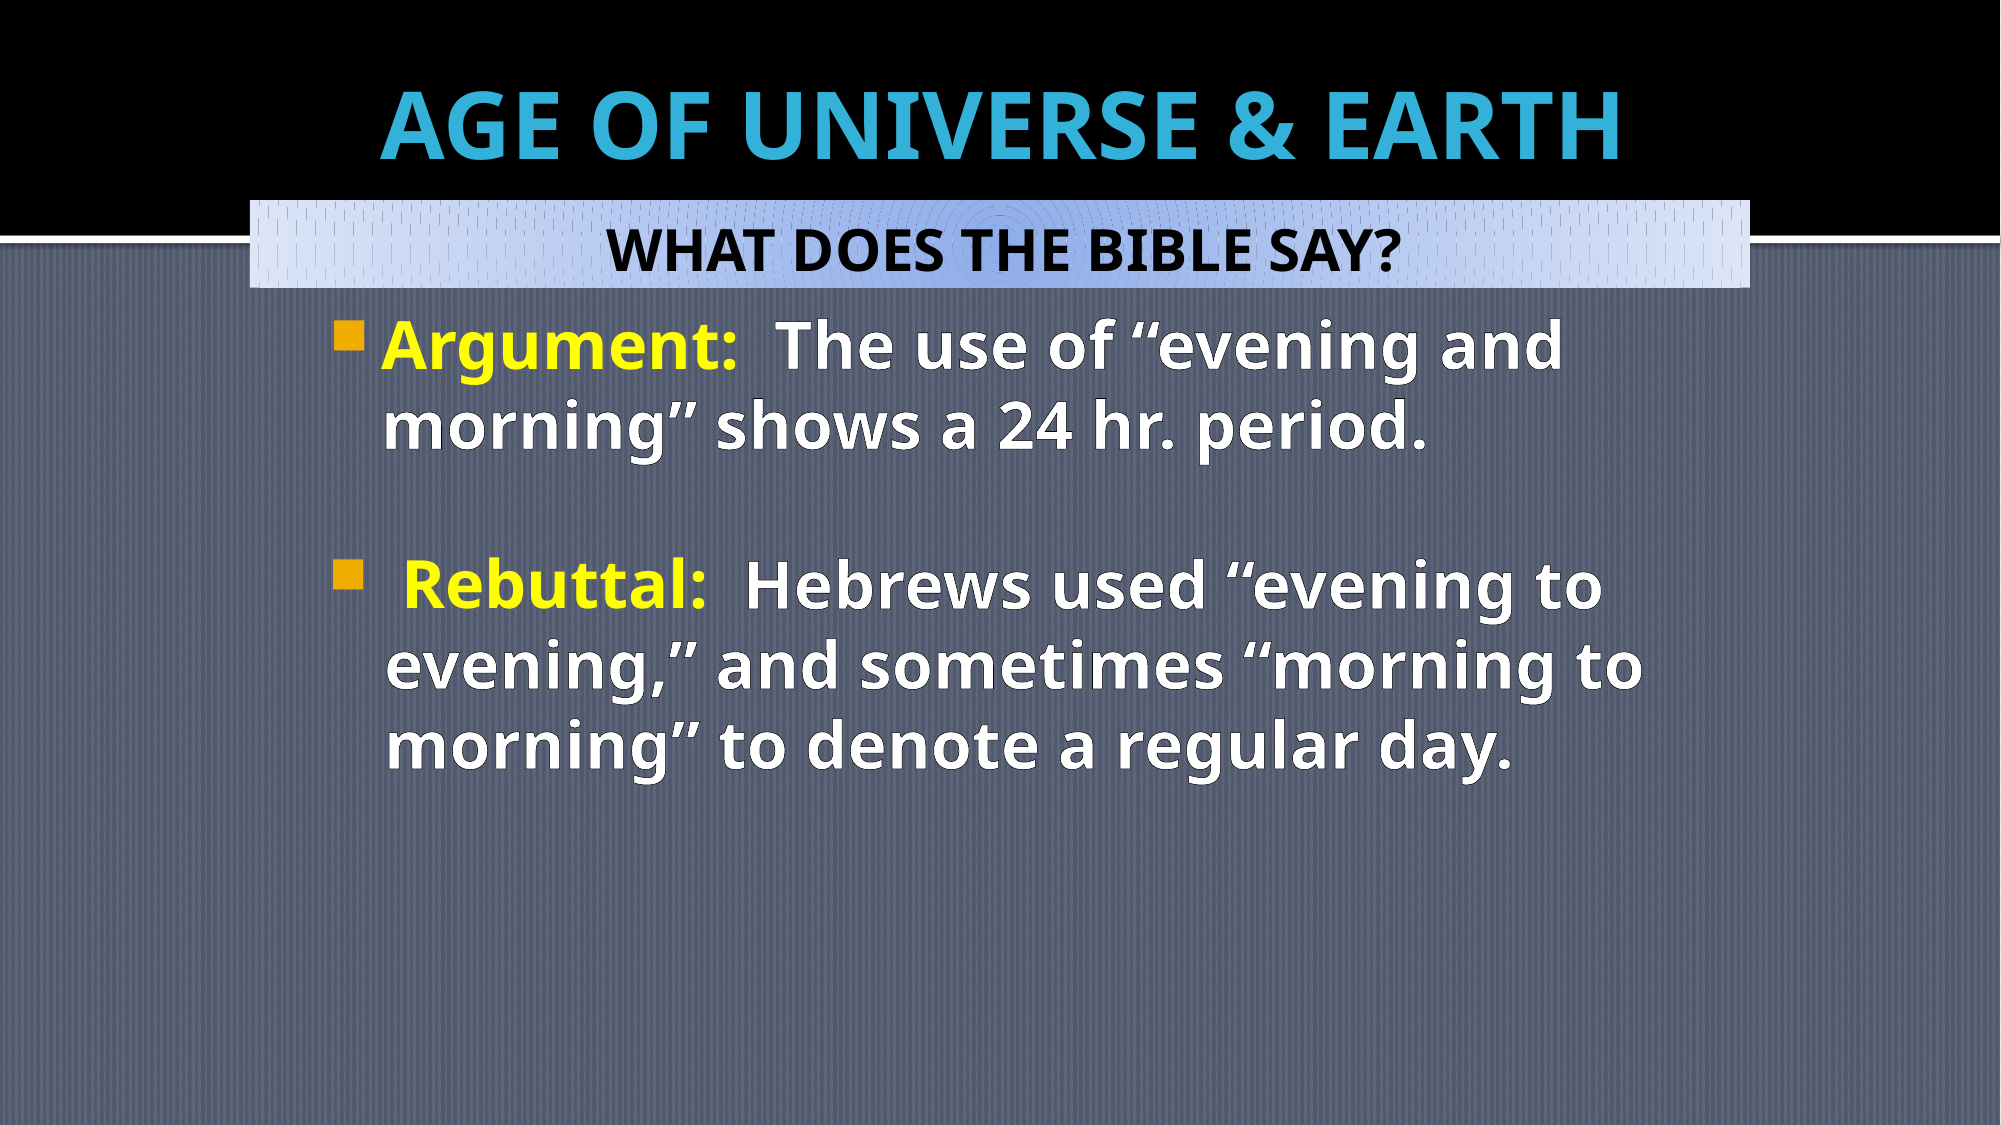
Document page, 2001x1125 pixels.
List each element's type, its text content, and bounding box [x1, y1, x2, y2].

list Argument: The use of “evening and morning” shows a 24 hr. period. Rebuttal: Hebrews used “evening to evening,” and sometimes “morning to morning” to denote a regular day. [300, 287, 1700, 1075]
title AGE OF UNIVERSE & EARTH [324, 45, 1675, 200]
list WHAT DOES THE BIBLE SAY? [249, 200, 1750, 288]
